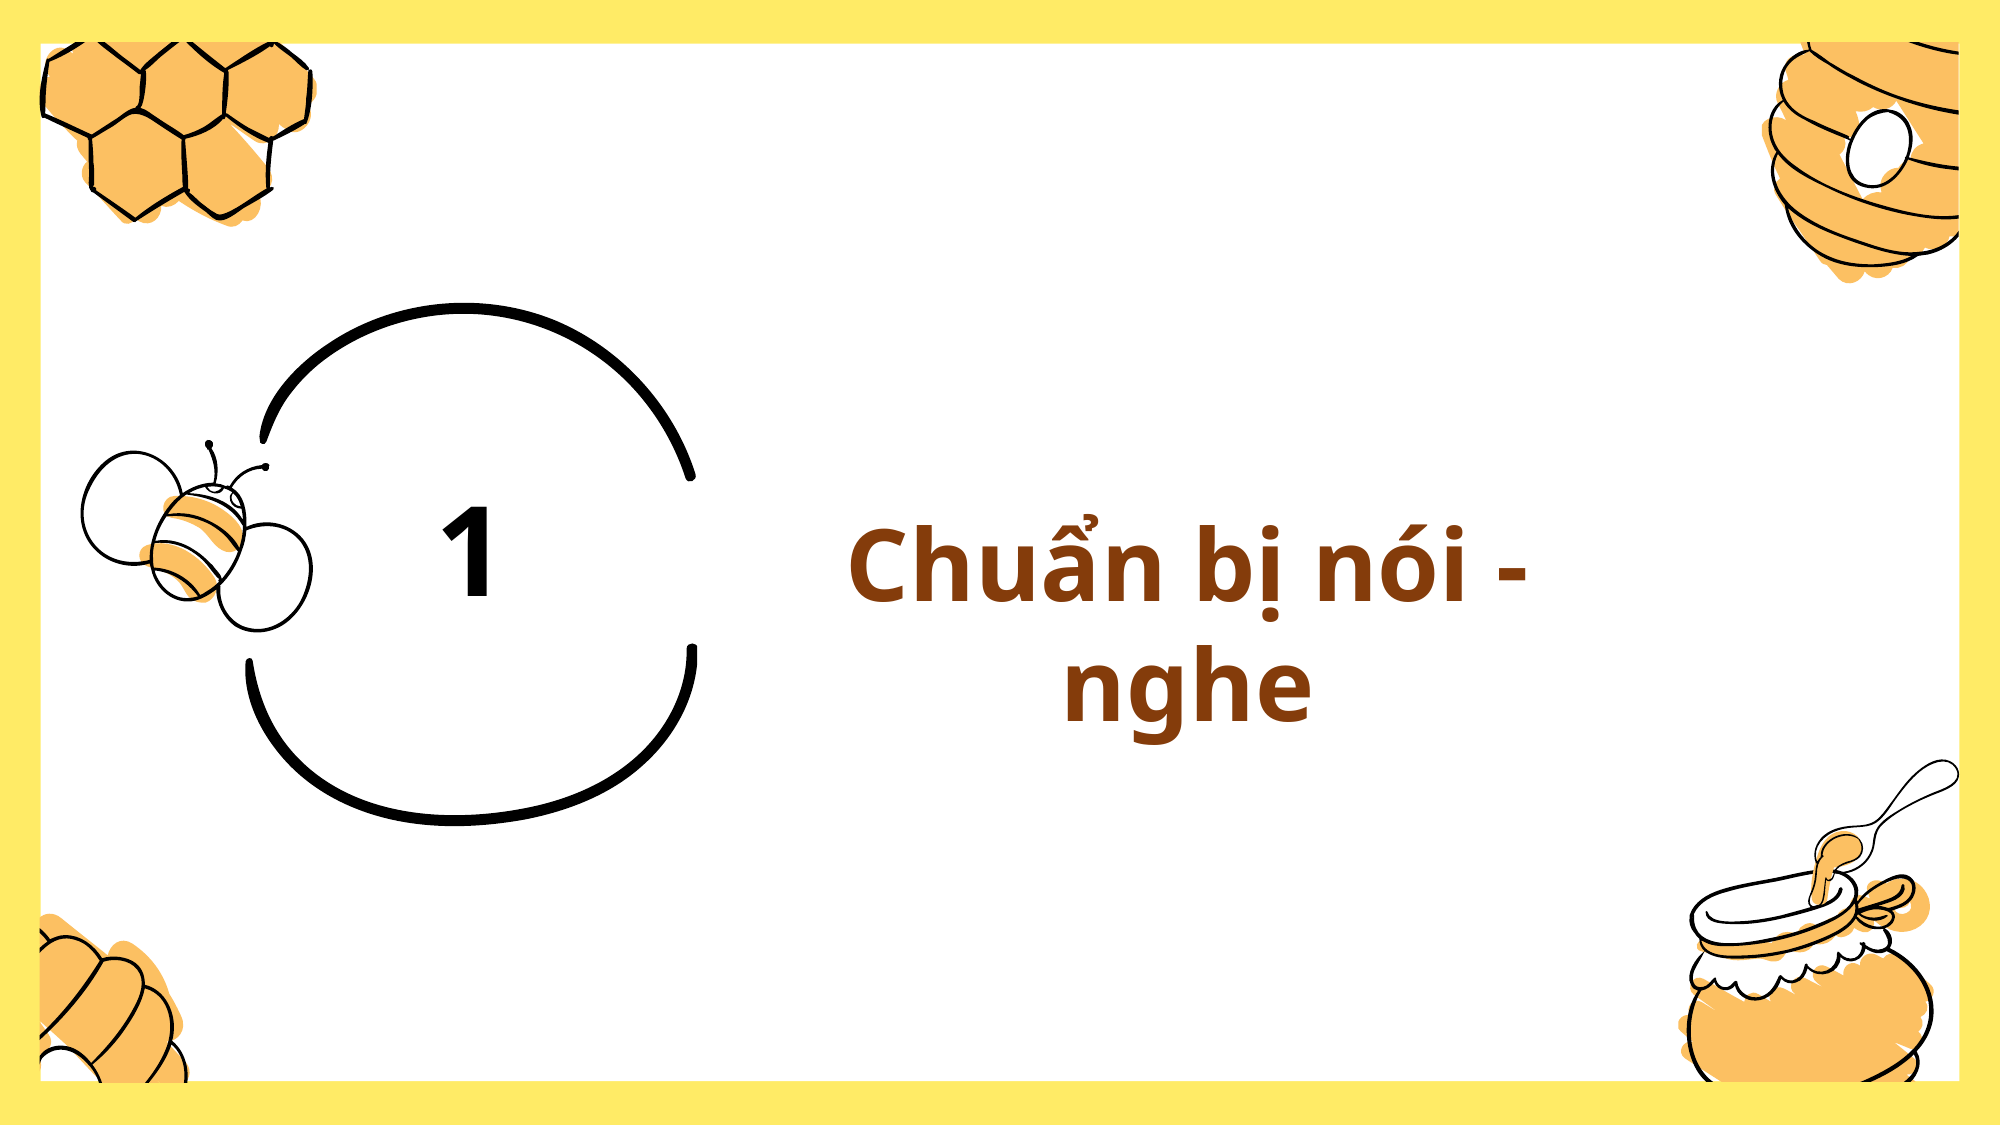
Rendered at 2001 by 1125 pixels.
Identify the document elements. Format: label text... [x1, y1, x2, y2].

picture [1761, 42, 1959, 294]
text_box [1678, 759, 1960, 1082]
picture [39, 643, 698, 1083]
text_box Chuẩn bị nói - nghe [697, 493, 1679, 749]
picture [39, 42, 317, 227]
picture [79, 299, 685, 633]
text_box 1 [324, 512, 619, 629]
